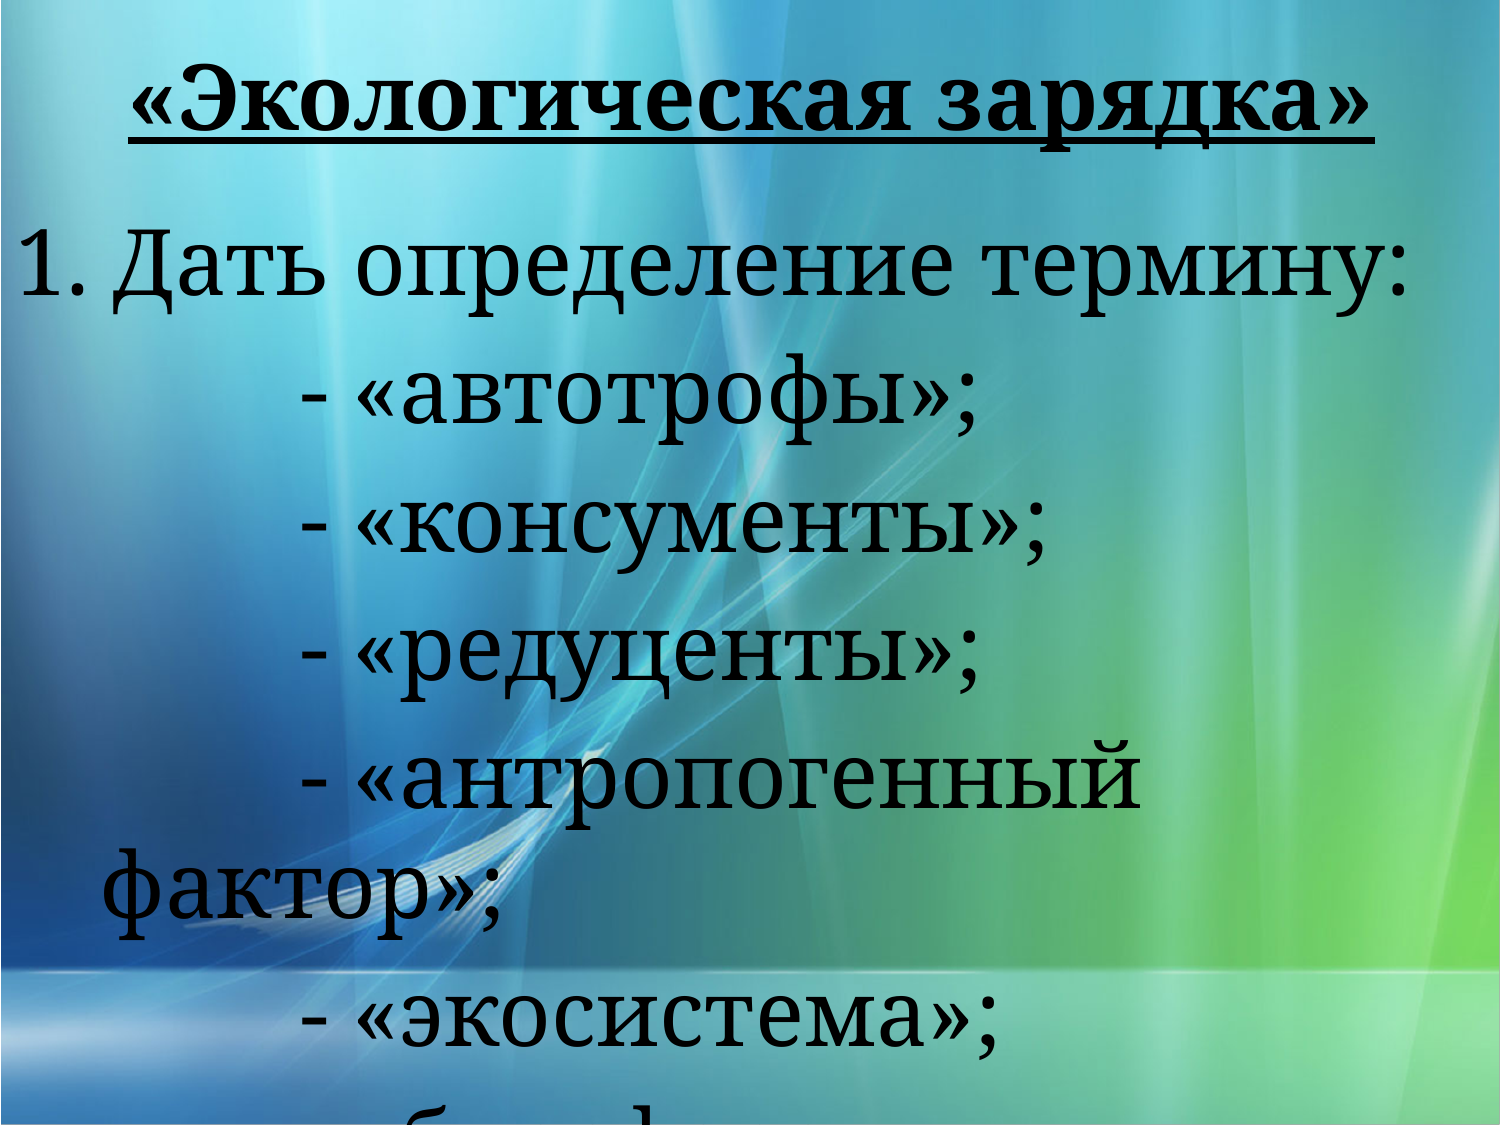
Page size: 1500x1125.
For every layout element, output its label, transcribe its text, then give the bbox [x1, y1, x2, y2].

title «Экологическая зарядка» [76, 0, 1427, 188]
picture [0, 0, 1500, 196]
list 1. Дать определение термину: - «автотрофы»; - «консументы»; - «редуценты»; - «антропогенный фактор»; - «экосистема»; - «биосфера». [0, 196, 1500, 1125]
